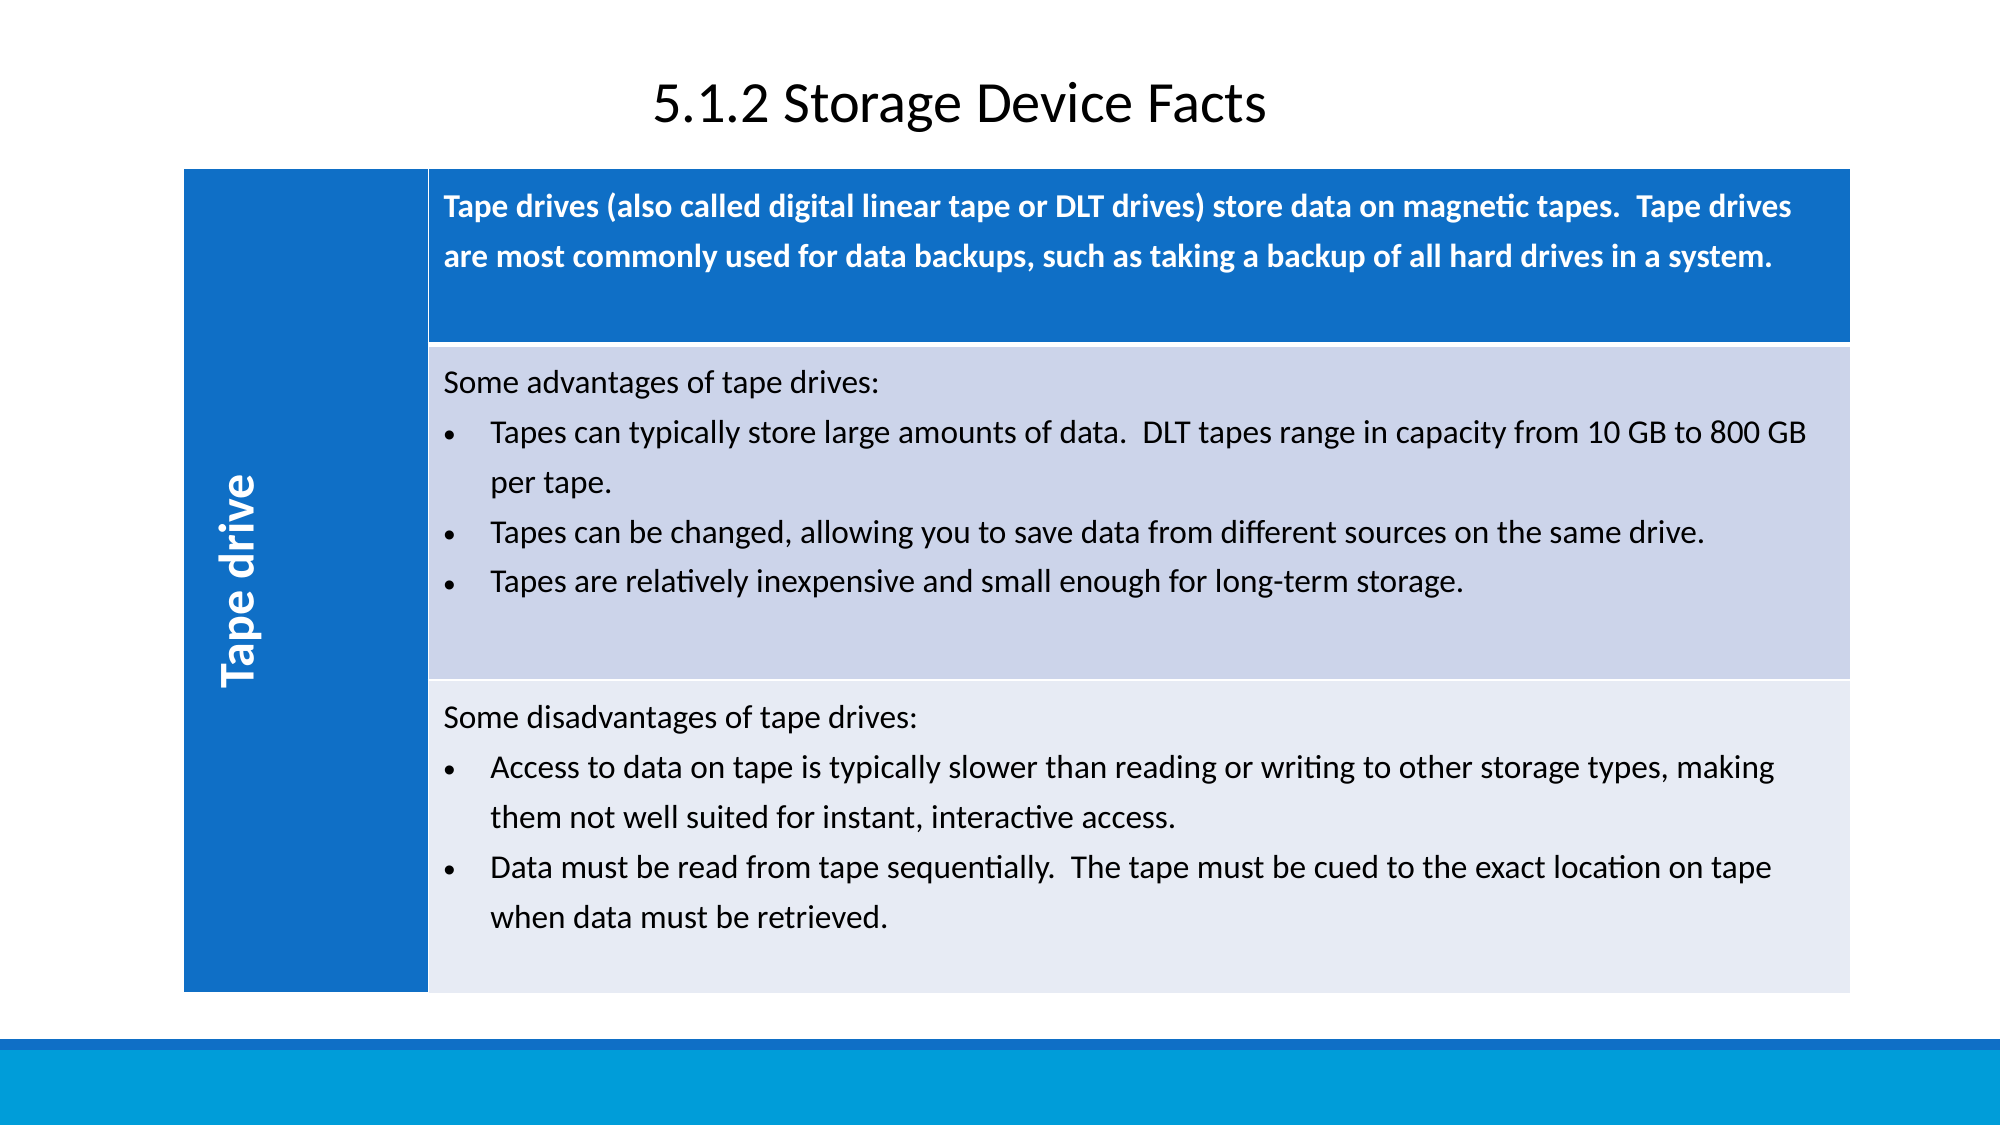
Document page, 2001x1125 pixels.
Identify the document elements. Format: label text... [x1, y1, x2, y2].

text_box 5.1.2 Storage Device Facts [564, 56, 1356, 142]
table_header Tape drives (also called digital linear tape or DLT drives) store data on magnetic tapes. Tape drives are most commonly used for data backups, such as taking a backup of all hard drives in a system. [429, 169, 1850, 342]
table_cell Some disadvantages of tape drives: Access to data on tape is typically slower than reading or writing to other storage types, making them not well suited for instant, interactive access. Data must be read from tape sequentially. The tape must be cued to the exact location on tape when data must be retrieved. [429, 681, 1850, 993]
table_header Tape drive [184, 169, 428, 992]
table_cell Some advantages of tape drives: Tapes can typically store large amounts of data. DLT tapes range in capacity from 10 GB to 800 GB per tape. Tapes can be changed, allowing you to save data from different sources on the same drive. Tapes are relatively inexpensive and small enough for long-term storage. [429, 347, 1850, 679]
